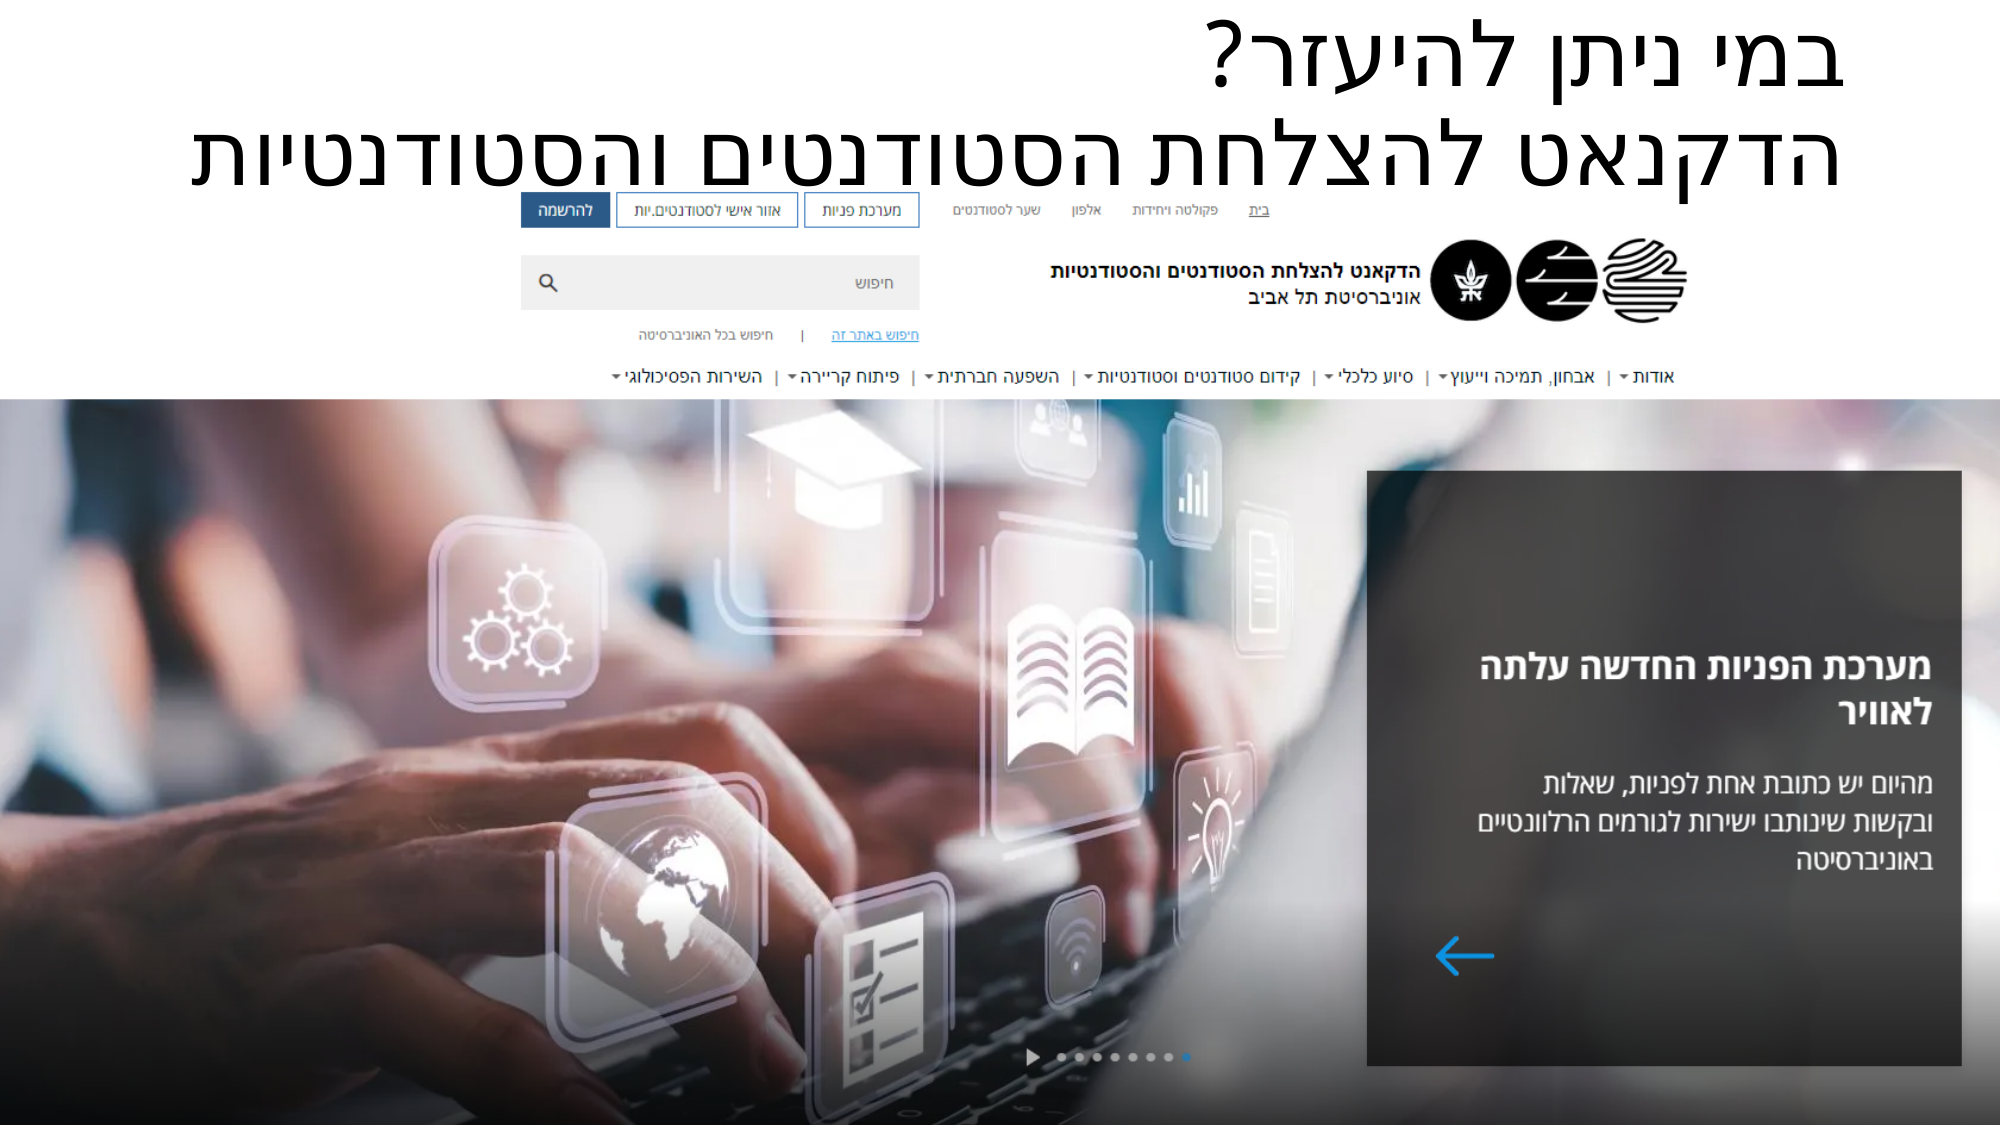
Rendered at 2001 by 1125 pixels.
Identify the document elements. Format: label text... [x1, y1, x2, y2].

picture [0, 185, 2000, 1125]
text_box במי ניתן להיעזר? הדקנאט להצלחת הסטודנטים והסטודנטיות [137, 0, 1863, 185]
